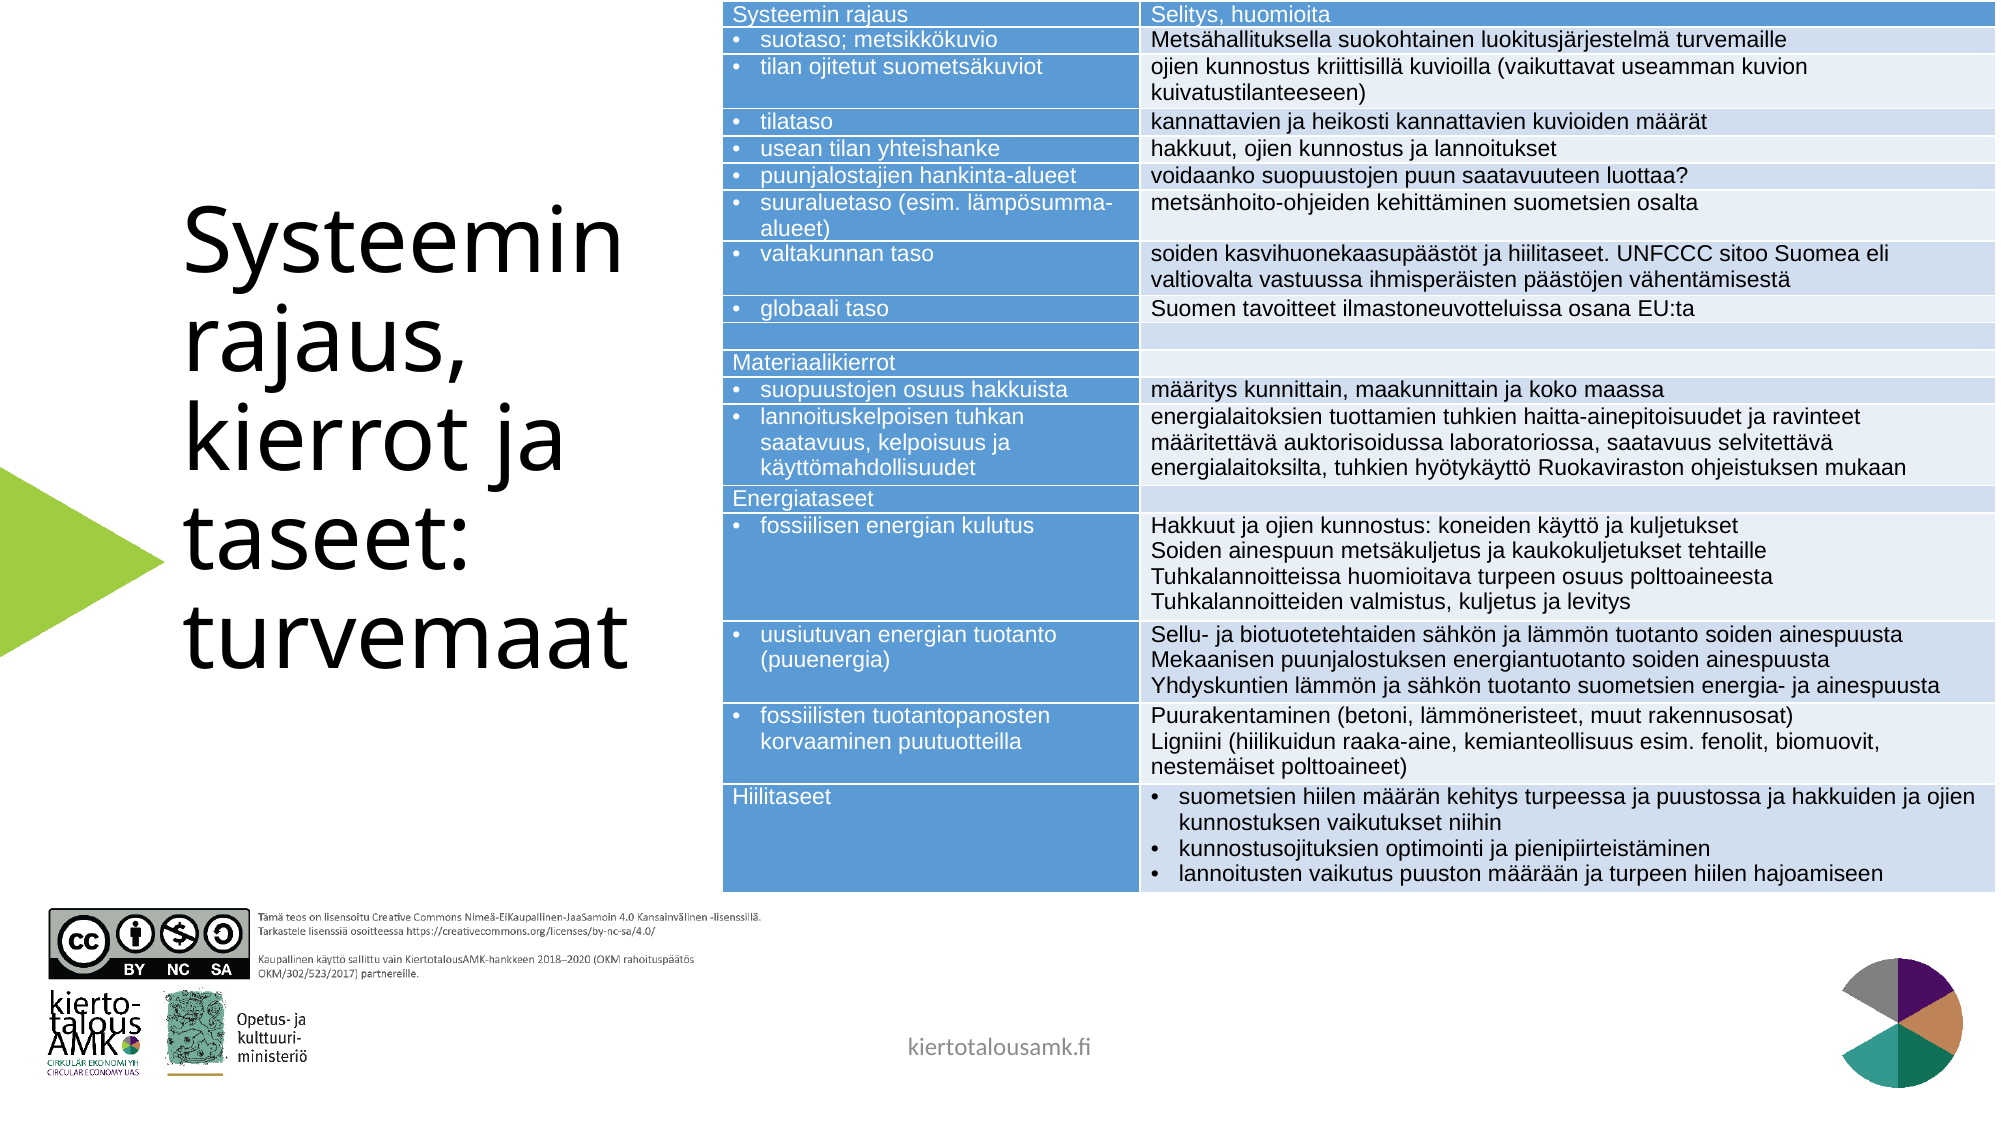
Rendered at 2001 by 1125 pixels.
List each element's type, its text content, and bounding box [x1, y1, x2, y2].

table_cell voidaanko suopuustojen puun saatavuuteen luottaa? [1141, 164, 1995, 189]
table_cell tilan ojitetut suometsäkuviot [723, 55, 1139, 108]
table_cell energialaitoksien tuottamien tuhkien haitta-ainepitoisuudet ja ravinteet määritettävä auktorisoidussa laboratoriossa, saatavuus selvitettävä energialaitoksilta, tuhkien hyötykäyttö Ruokaviraston ohjeistuksen mukaan [1141, 405, 1995, 485]
table_cell valtakunnan taso [723, 242, 1139, 295]
table_cell puunjalostajien hankinta-alueet [723, 164, 1139, 189]
table_cell Metsähallituksella suokohtainen luokitusjärjestelmä turvemaille [1141, 28, 1995, 53]
table_cell metsänhoito-ohjeiden kehittäminen suometsien osalta [1141, 191, 1995, 240]
title Systeemin rajaus, kierrot ja taseet: turvemaat [167, 59, 721, 822]
table_cell [1141, 351, 1995, 376]
table_cell Materiaalikierrot [723, 351, 1139, 376]
table_cell globaali taso [723, 296, 1139, 322]
table_cell suotaso; metsikkökuvio [723, 28, 1139, 53]
table_header Selitys, huomioita [1141, 2, 1995, 26]
table_cell soiden kasvihuonekaasupäästöt ja hiilitaseet. UNFCCC sitoo Suomea eli valtiovalta vastuussa ihmisperäisten päästöjen vähentämisestä [1141, 242, 1995, 295]
table_cell määritys kunnittain, maakunnittain ja koko maassa [1141, 378, 1995, 403]
table_cell suuraluetaso (esim. lämpösumma-alueet) [723, 191, 1139, 240]
table_header Systeemin rajaus [723, 2, 1139, 26]
picture [0, 0, 2000, 1125]
table_cell ojien kunnostus kriittisillä kuvioilla (vaikuttavat useamman kuvion kuivatustilanteeseen) [1141, 55, 1995, 108]
table_cell lannoituskelpoisen tuhkan saatavuus, kelpoisuus ja käyttömahdollisuudet [723, 405, 1139, 485]
footer kiertotalousamk.fi [662, 1015, 1338, 1076]
table_cell hakkuut, ojien kunnostus ja lannoitukset [1141, 137, 1995, 162]
table_cell Hiilitaseet [723, 785, 1139, 892]
table_cell Hakkuut ja ojien kunnostus: koneiden käyttö ja kuljetukset Soiden ainespuun metsäkuljetus ja kaukokuljetukset tehtaille Tuhkalannoitteissa huomioitava turpeen osuus polttoaineesta Tuhkalannoitteiden valmistus, kuljetus ja levitys [1141, 514, 1995, 620]
table_cell [723, 323, 1139, 349]
table_cell Energiataseet [723, 486, 1139, 512]
table_cell uusiutuvan energian tuotanto (puuenergia) [723, 622, 1139, 702]
table_cell suometsien hiilen määrän kehitys turpeessa ja puustossa ja hakkuiden ja ojien kunnostuksen vaikutukset niihin kunnostusojituksien optimointi ja pienipiirteistäminen lannoitusten vaikutus puuston määrään ja turpeen hiilen hajoamiseen [1141, 785, 1995, 892]
table_cell suopuustojen osuus hakkuista [723, 378, 1139, 403]
table_cell fossiilisten tuotantopanosten korvaaminen puutuotteilla [723, 704, 1139, 783]
table_cell usean tilan yhteishanke [723, 137, 1139, 162]
table_cell Suomen tavoitteet ilmastoneuvotteluissa osana EU:ta [1141, 296, 1995, 322]
table_cell [1141, 486, 1995, 512]
table_cell [1141, 323, 1995, 349]
table_cell tilataso [723, 109, 1139, 135]
table_cell Sellu- ja biotuotetehtaiden sähkön ja lämmön tuotanto soiden ainespuusta Mekaanisen puunjalostuksen energiantuotanto soiden ainespuusta Yhdyskuntien lämmön ja sähkön tuotanto suometsien energia- ja ainespuusta [1141, 622, 1995, 702]
table_cell kannattavien ja heikosti kannattavien kuvioiden määrät [1141, 109, 1995, 135]
table_cell fossiilisen energian kulutus [723, 514, 1139, 620]
table_cell Puurakentaminen (betoni, lämmöneristeet, muut rakennusosat) Ligniini (hiilikuidun raaka-aine, kemianteollisuus esim. fenolit, biomuovit, nestemäiset polttoaineet) [1141, 704, 1995, 783]
